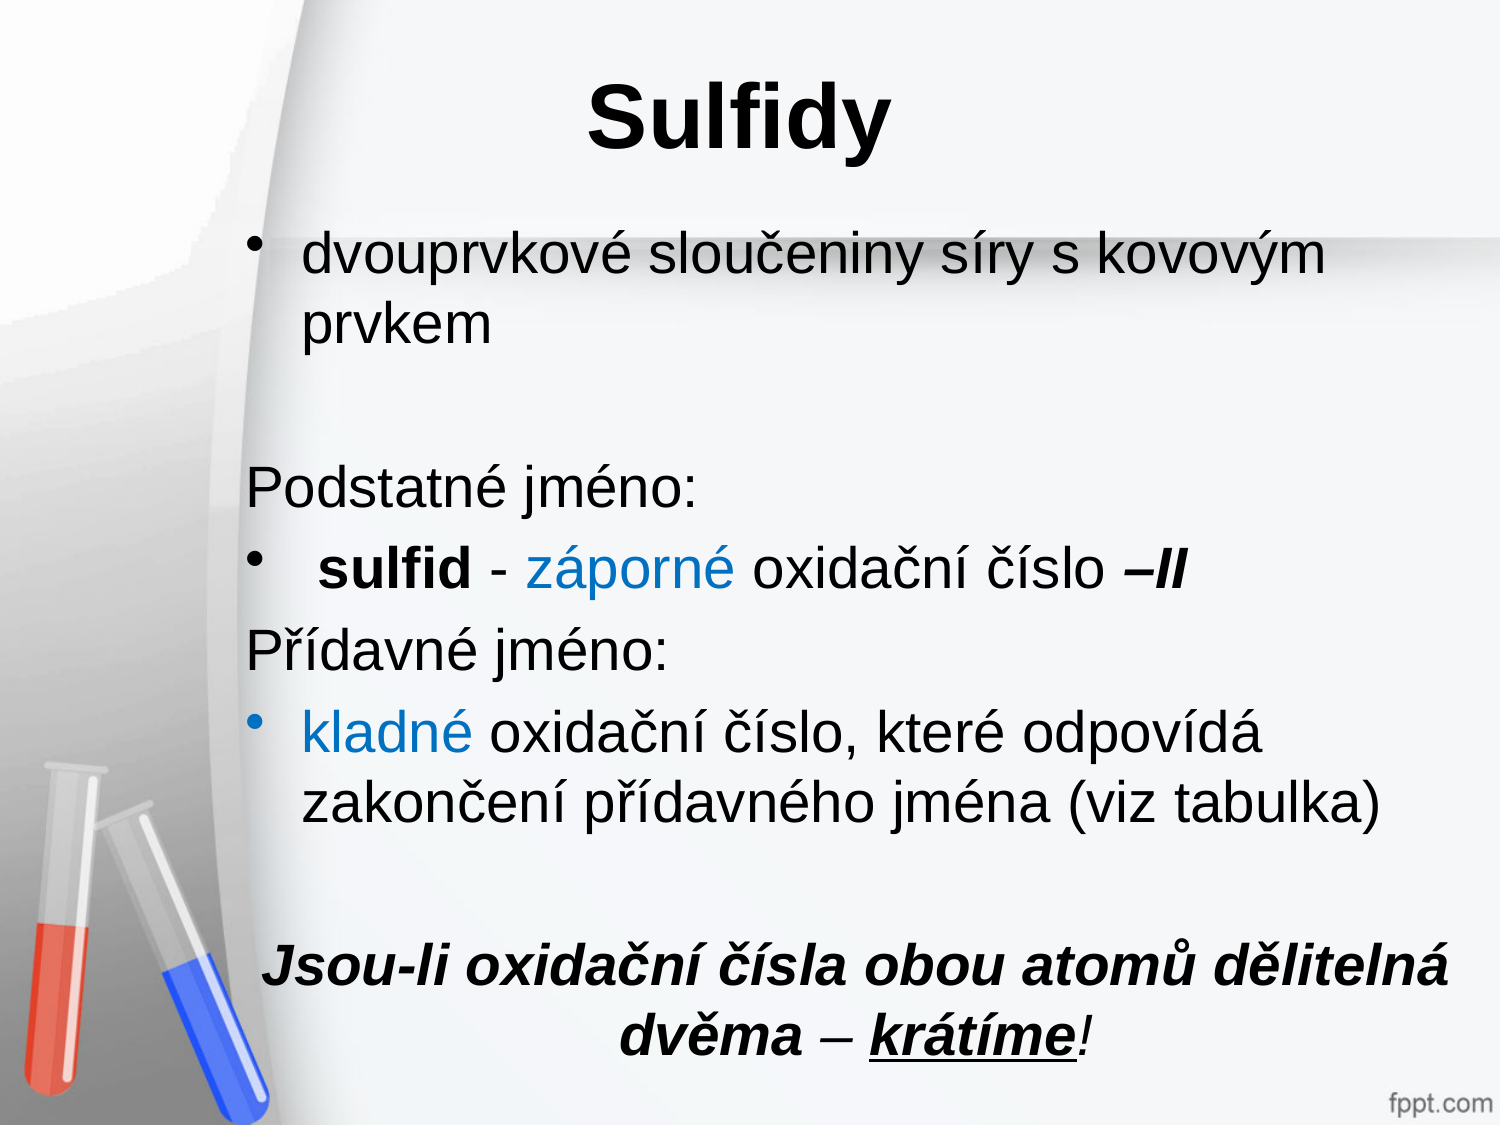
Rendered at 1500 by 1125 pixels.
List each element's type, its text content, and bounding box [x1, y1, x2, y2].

title Sulfidy [64, 31, 1415, 192]
list dvouprvkové sloučeniny síry s kovovým prvkem Podstatné jméno: sulfid - záporné oxidační číslo –II Přídavné jméno: kladné oxidační číslo, které odpovídá zakončení přídavného jména (viz tabulka) Jsou-li oxidační čísla obou atomů dělitelná dvěma – krátíme! [230, 208, 1483, 1106]
picture [0, 0, 1500, 1125]
